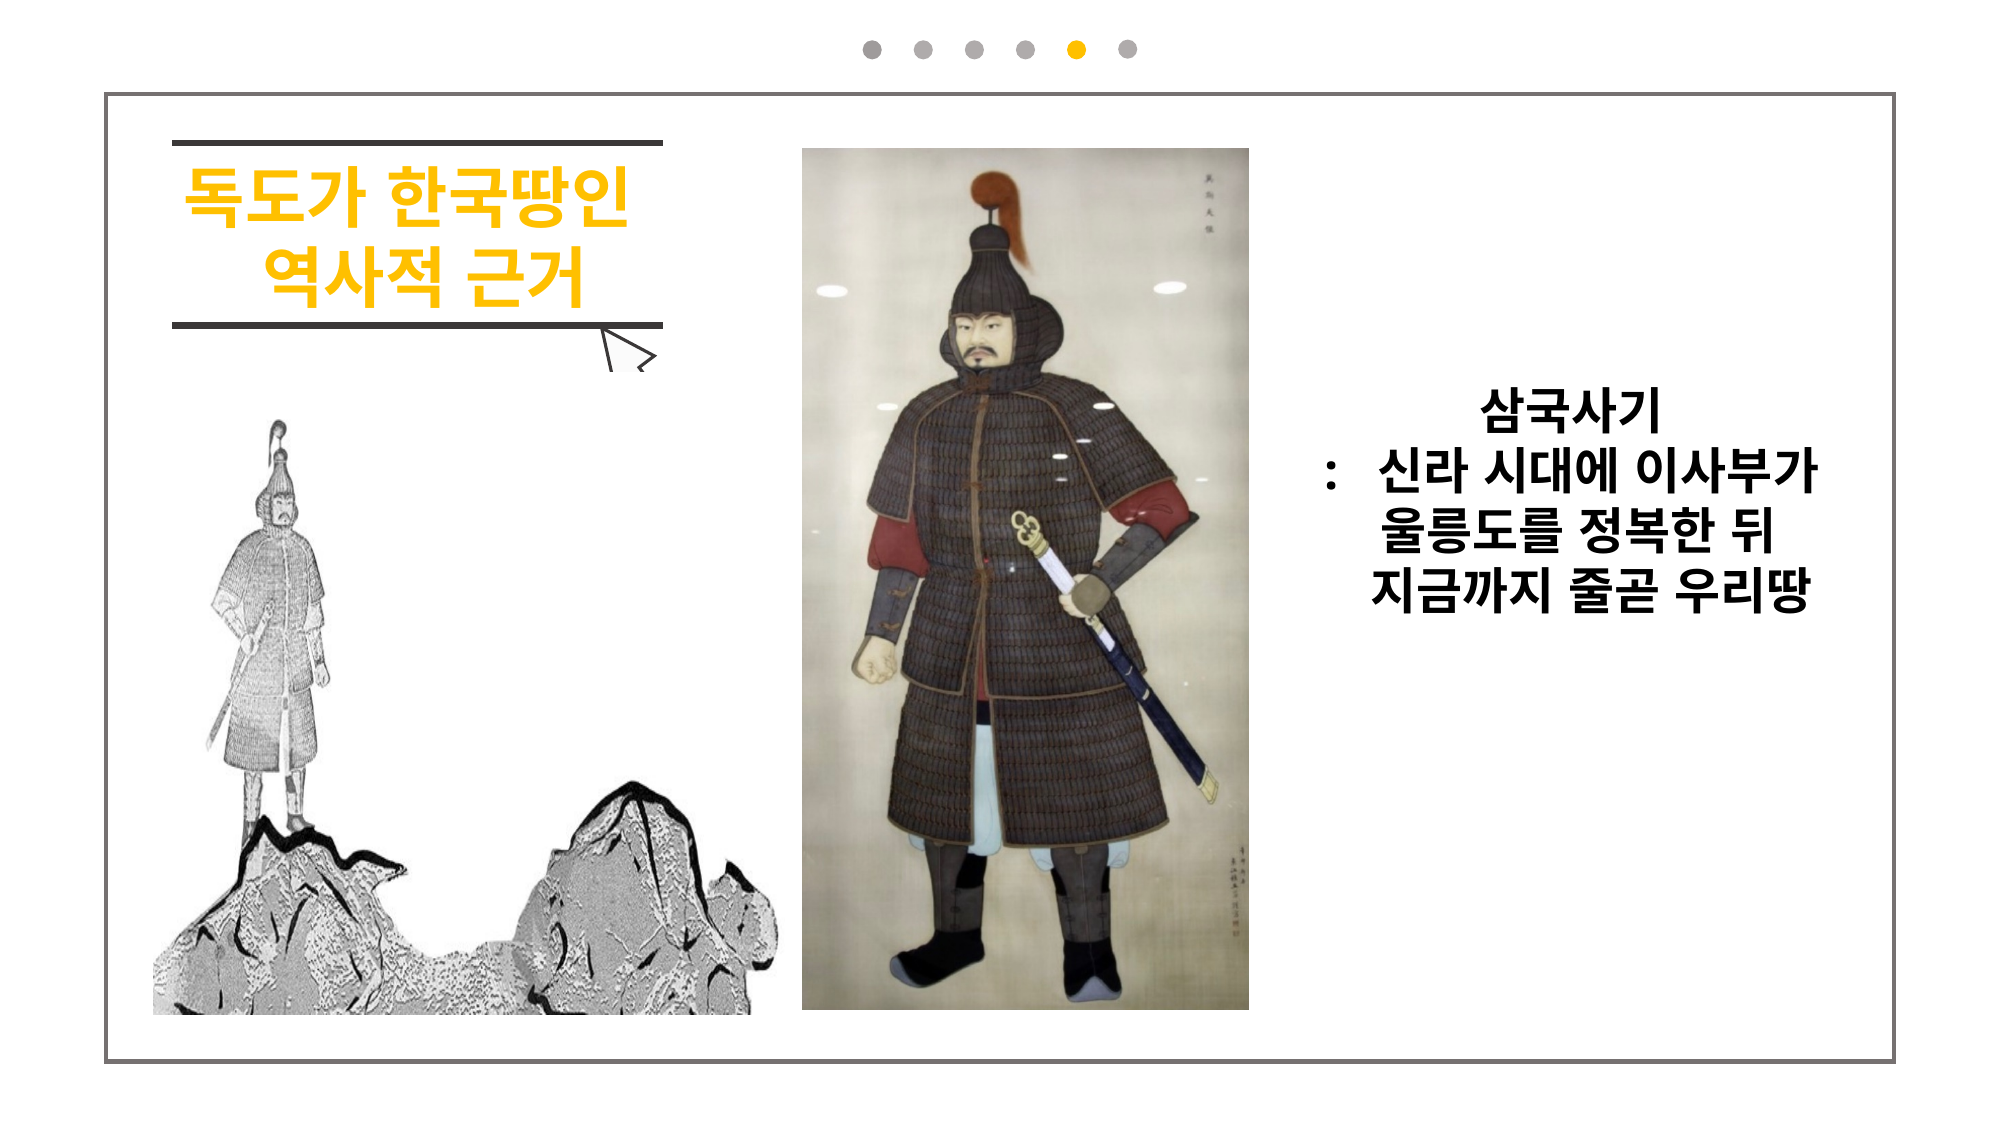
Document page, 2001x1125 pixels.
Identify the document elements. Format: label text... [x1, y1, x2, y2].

text_box 삼국사기 : 신라 시대에 이사부가 울릉도를 정복한 뒤 지금까지 줄곧 우리땅 [1309, 372, 1848, 628]
picture [153, 372, 801, 1015]
picture [802, 148, 1249, 1010]
text_box 독도가 한국땅인 역사적 근거 [168, 148, 648, 324]
text_box [600, 326, 657, 372]
text_box [105, 93, 1895, 1063]
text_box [862, 39, 1138, 60]
